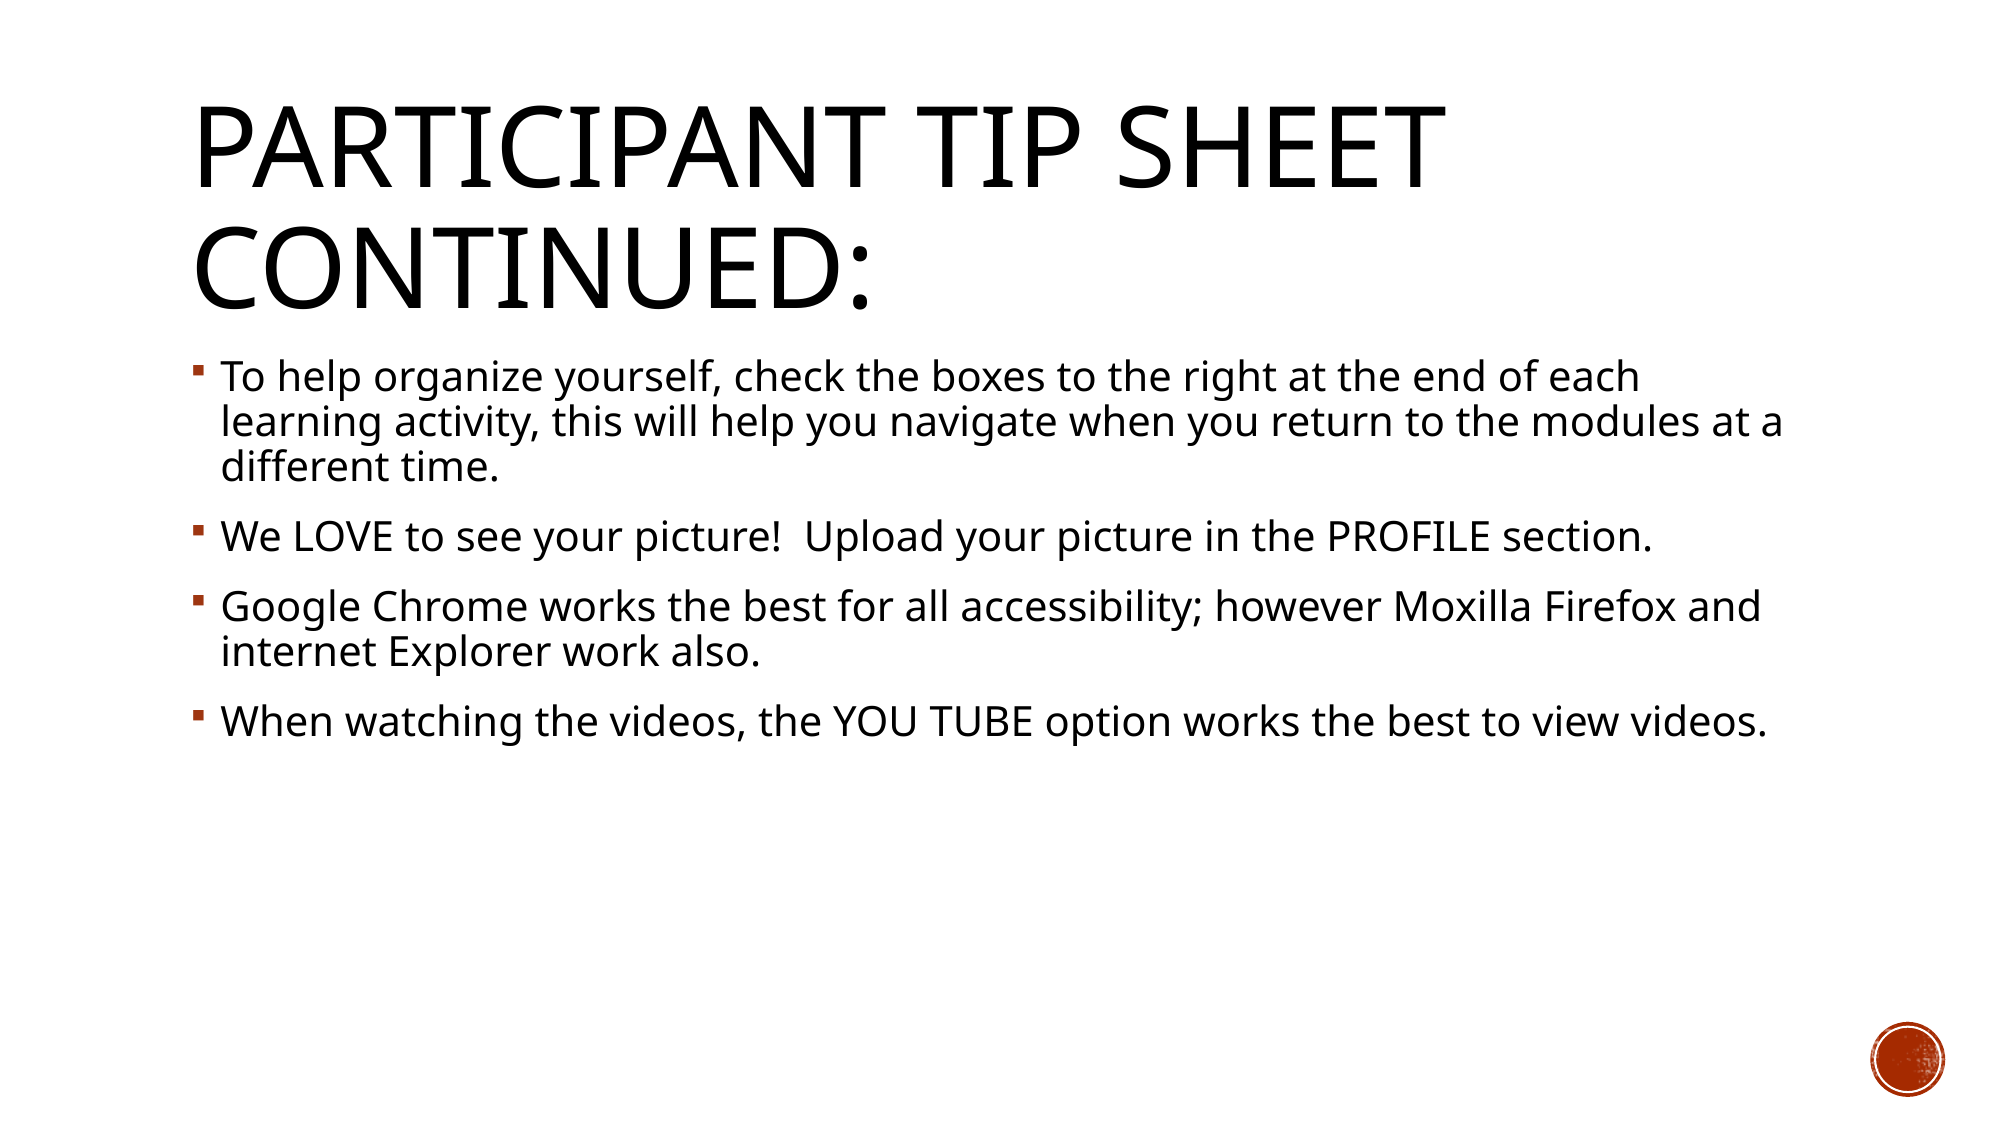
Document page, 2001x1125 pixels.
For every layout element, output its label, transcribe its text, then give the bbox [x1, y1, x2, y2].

title Participant tip sheet Continued: [175, 79, 1826, 344]
list To help organize yourself, check the boxes to the right at the end of each learning activity, this will help you navigate when you return to the modules at a different time. We LOVE to see your picture! Upload your picture in the PROFILE section. Google Chrome works the best for all accessibility; however Moxilla Firefox and internet Explorer work also. When watching the videos, the YOU TUBE option works the best to view videos. [175, 348, 1826, 1013]
